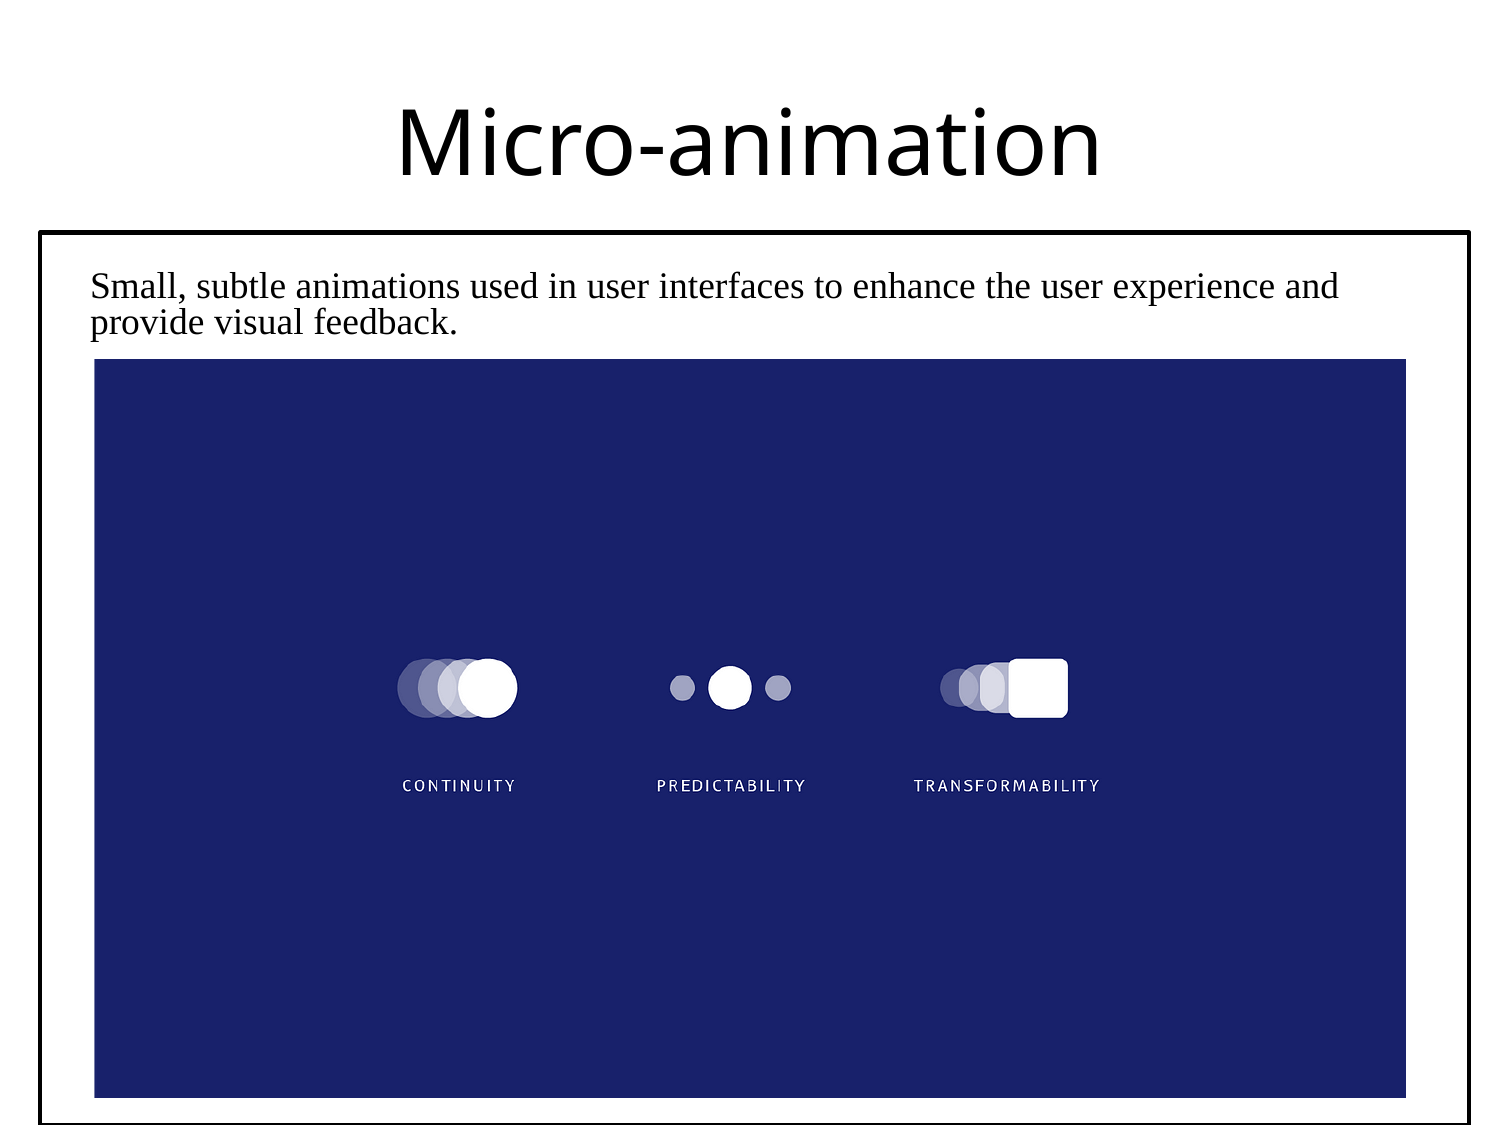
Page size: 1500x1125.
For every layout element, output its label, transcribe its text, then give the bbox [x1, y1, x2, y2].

text_box [38, 230, 1471, 1125]
title Micro-animation [75, 45, 1425, 230]
list Small, subtle animations used in user interfaces to enhance the user experience and provide visual feedback. [75, 262, 1425, 1005]
picture [94, 359, 1406, 1098]
